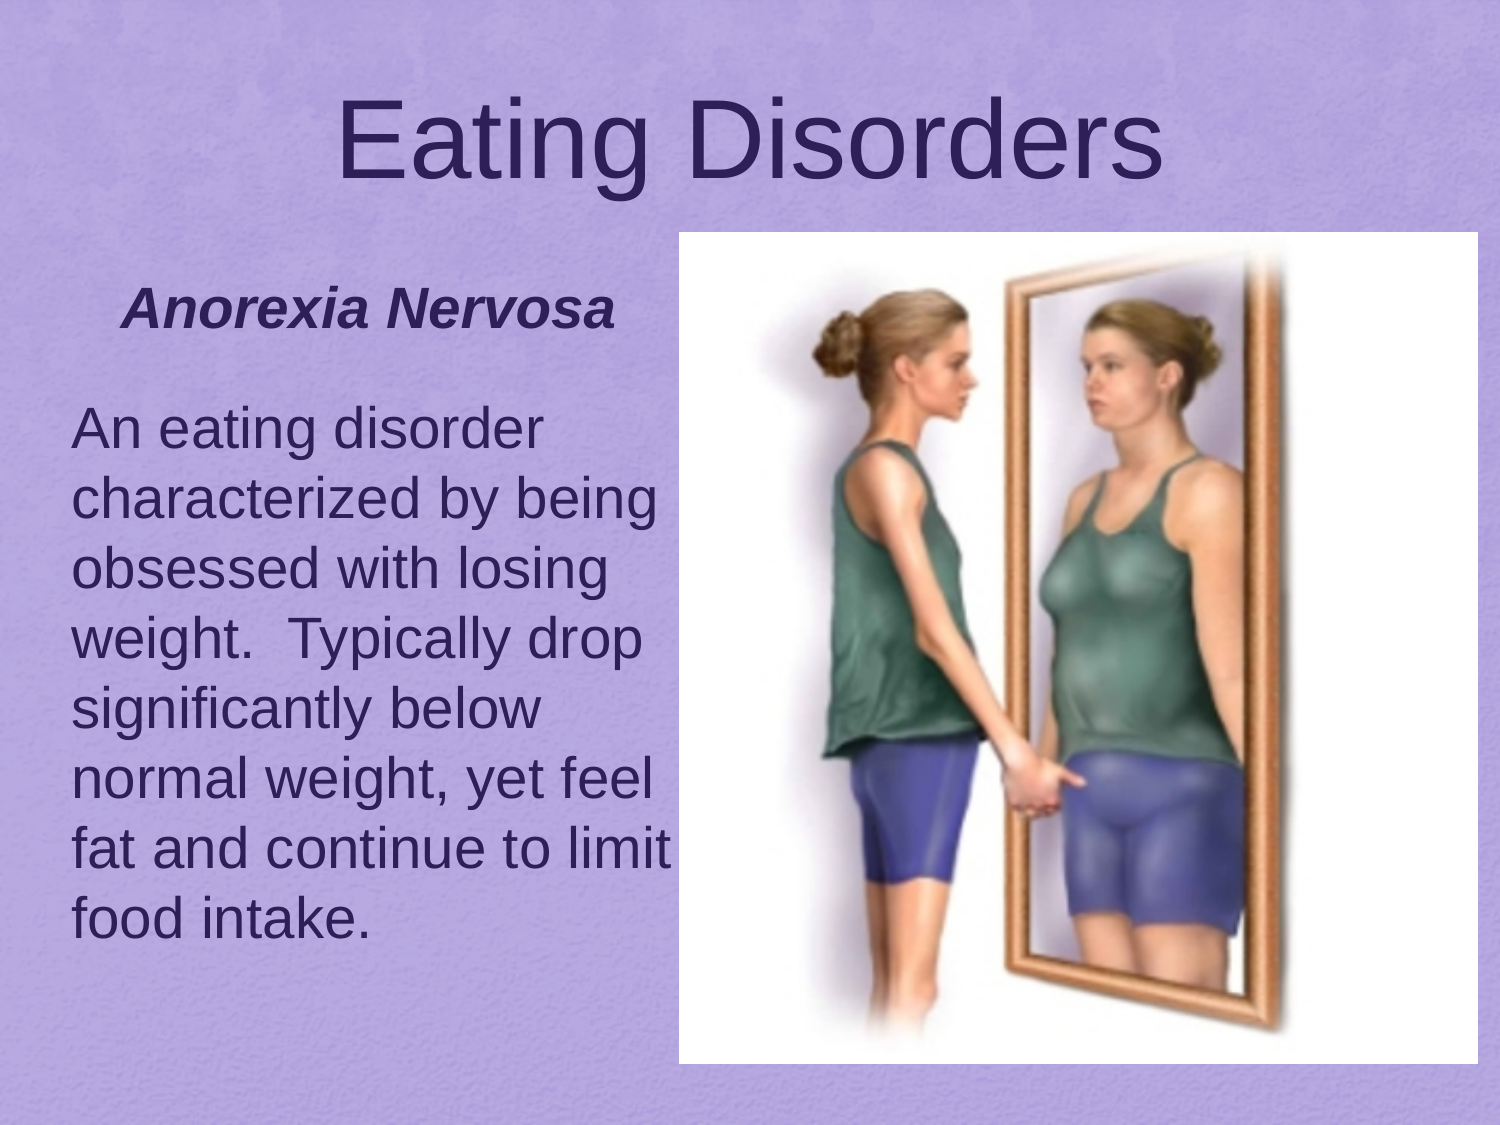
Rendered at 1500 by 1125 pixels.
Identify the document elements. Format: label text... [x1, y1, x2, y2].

list Anorexia Nervosa An eating disorder characterized by being obsessed with losing weight. Typically drop significantly below normal weight, yet feel fat and continue to limit food intake. [0, 262, 671, 1005]
picture [677, 229, 1481, 1067]
title Eating Disorders [75, 45, 1425, 233]
